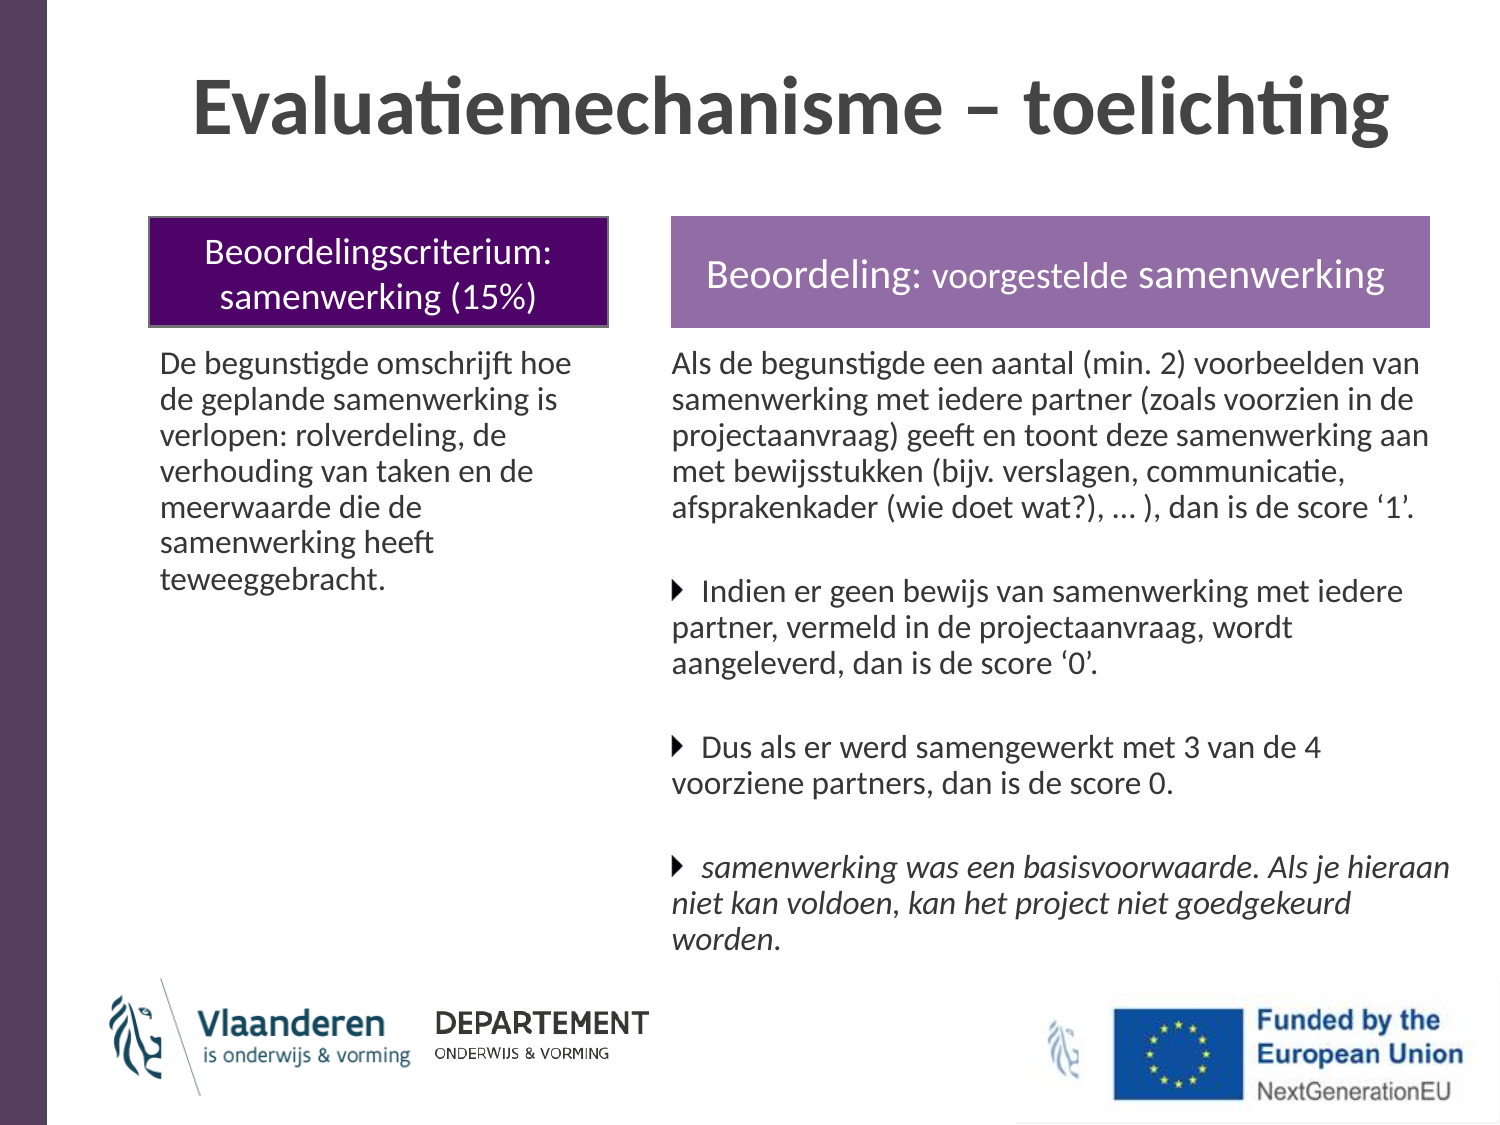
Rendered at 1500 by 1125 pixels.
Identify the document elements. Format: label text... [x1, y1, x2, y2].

list De begunstigde omschrijft hoe de geplande samenwerking is verlopen: rolverdeling, de verhouding van taken en de meerwaarde die de samenwerking heeft teweeggebracht. [115, 345, 609, 944]
picture [1016, 982, 1500, 1124]
picture [671, 855, 702, 877]
picture [418, 993, 773, 1112]
title Evaluatiemechanisme – toelichting [192, 72, 1409, 256]
text_box Beoordelingscriterium: samenwerking (15%) [148, 216, 609, 328]
picture [671, 735, 702, 757]
text_box Beoordeling: voorgestelde samenwerking [671, 216, 1430, 328]
picture [671, 579, 702, 601]
text_box Als de begunstigde een aantal (min. 2) voorbeelden van samenwerking met iedere partner (zoals voorzien in de projectaanvraag) geeft en toont deze samenwerking aan met bewijsstukken (bijv. verslagen, communicatie, afsprakenkader (wie doet wat?), … ), dan is de score ‘1’. Indien er geen bewijs van samenwerking met iedere partner, vermeld in de projectaanvraag, wordt aangeleverd, dan is de score ‘0’. Dus als er werd samengewerkt met 3 van de 4 voorziene partners, dan is de score 0. samenwerking was een basisvoorwaarde. Als je hieraan niet kan voldoen, kan het project niet goedgekeurd worden. [671, 345, 1460, 944]
